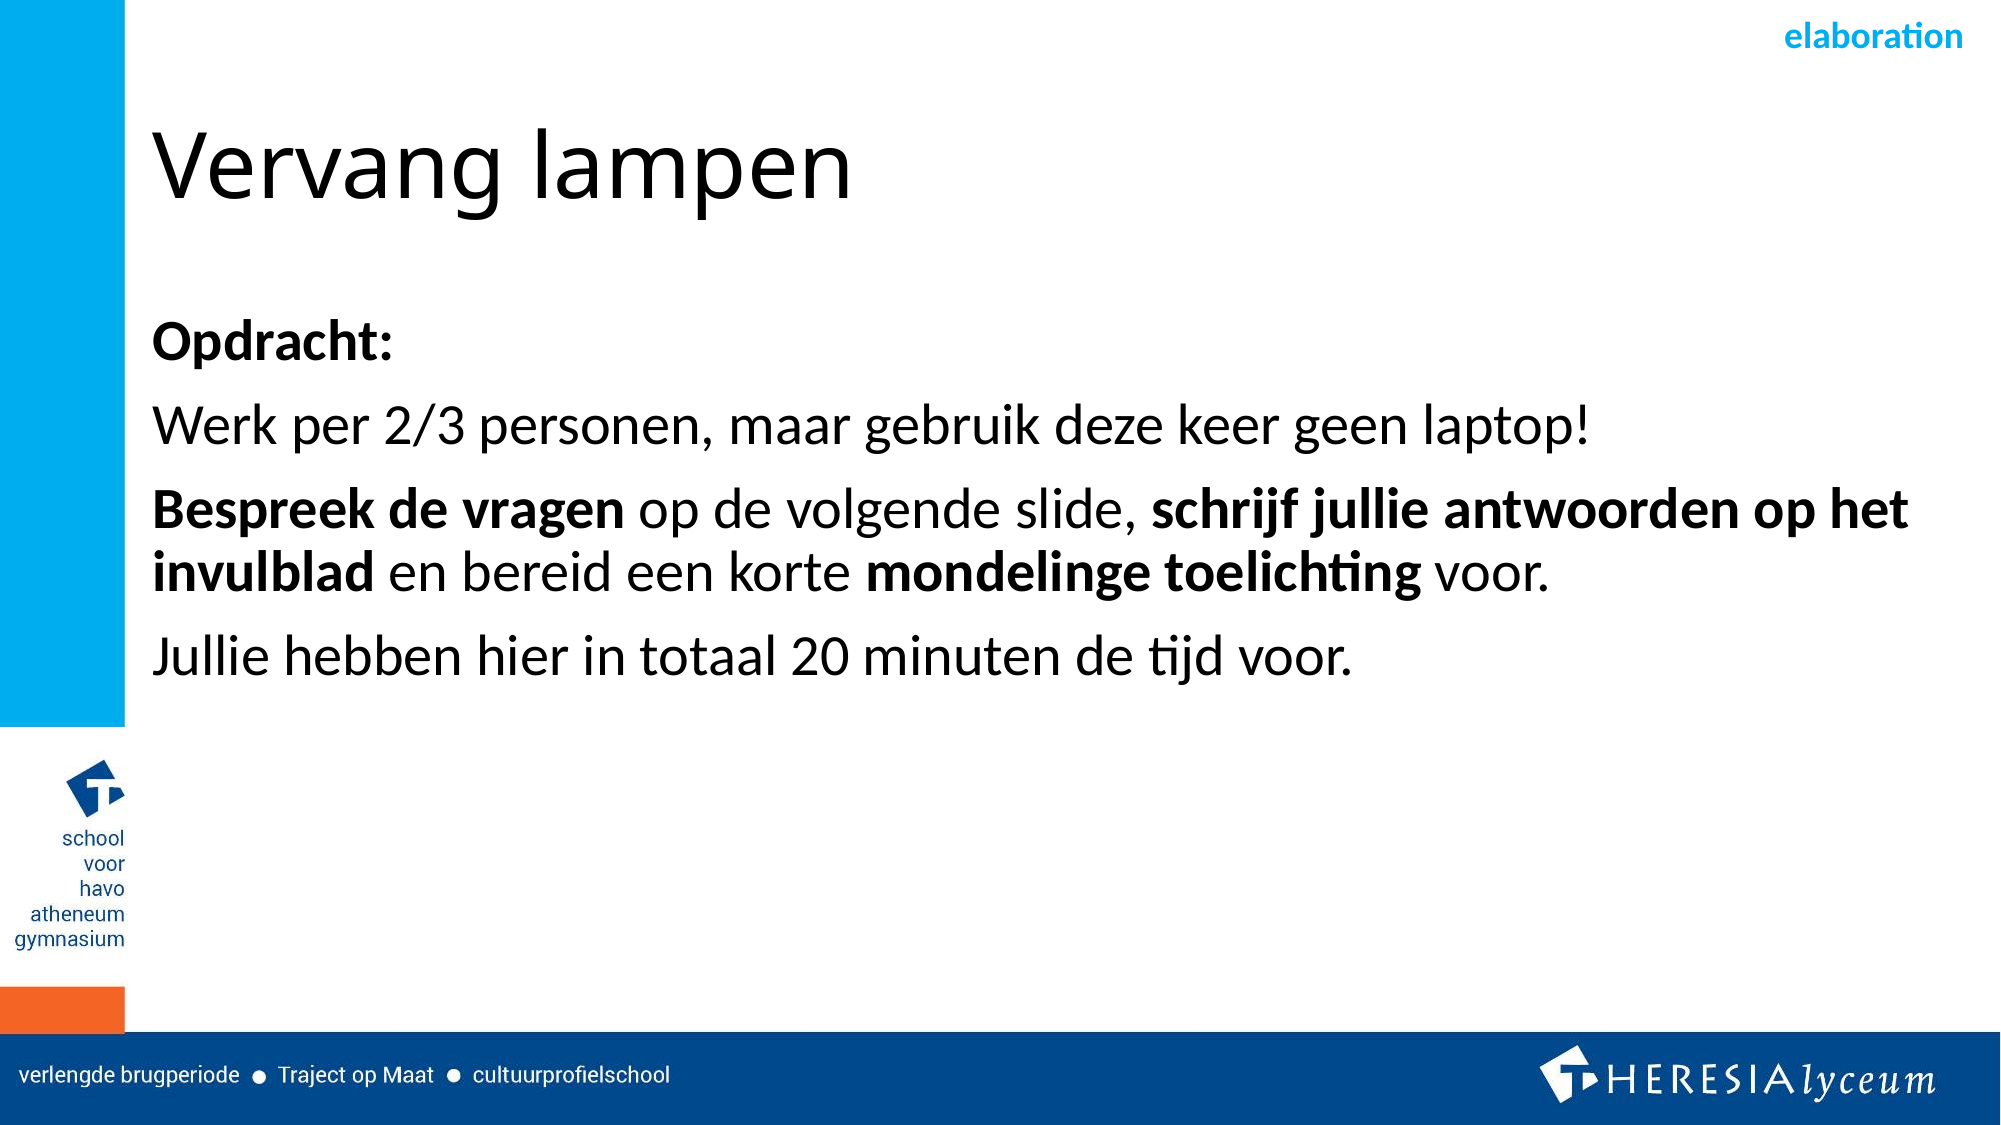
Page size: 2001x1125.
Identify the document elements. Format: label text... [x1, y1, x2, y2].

picture [0, 0, 2001, 1125]
text_box elaboration [1769, 4, 1980, 64]
title Vervang lampen [137, 59, 1863, 278]
list Opdracht: Werk per 2/3 personen, maar gebruik deze keer geen laptop! Bespreek de vragen op de volgende slide, schrijf jullie antwoorden op het invulblad en bereid een korte mondelinge toelichting voor. Jullie hebben hier in totaal 20 minuten de tijd voor. [137, 302, 1981, 1002]
